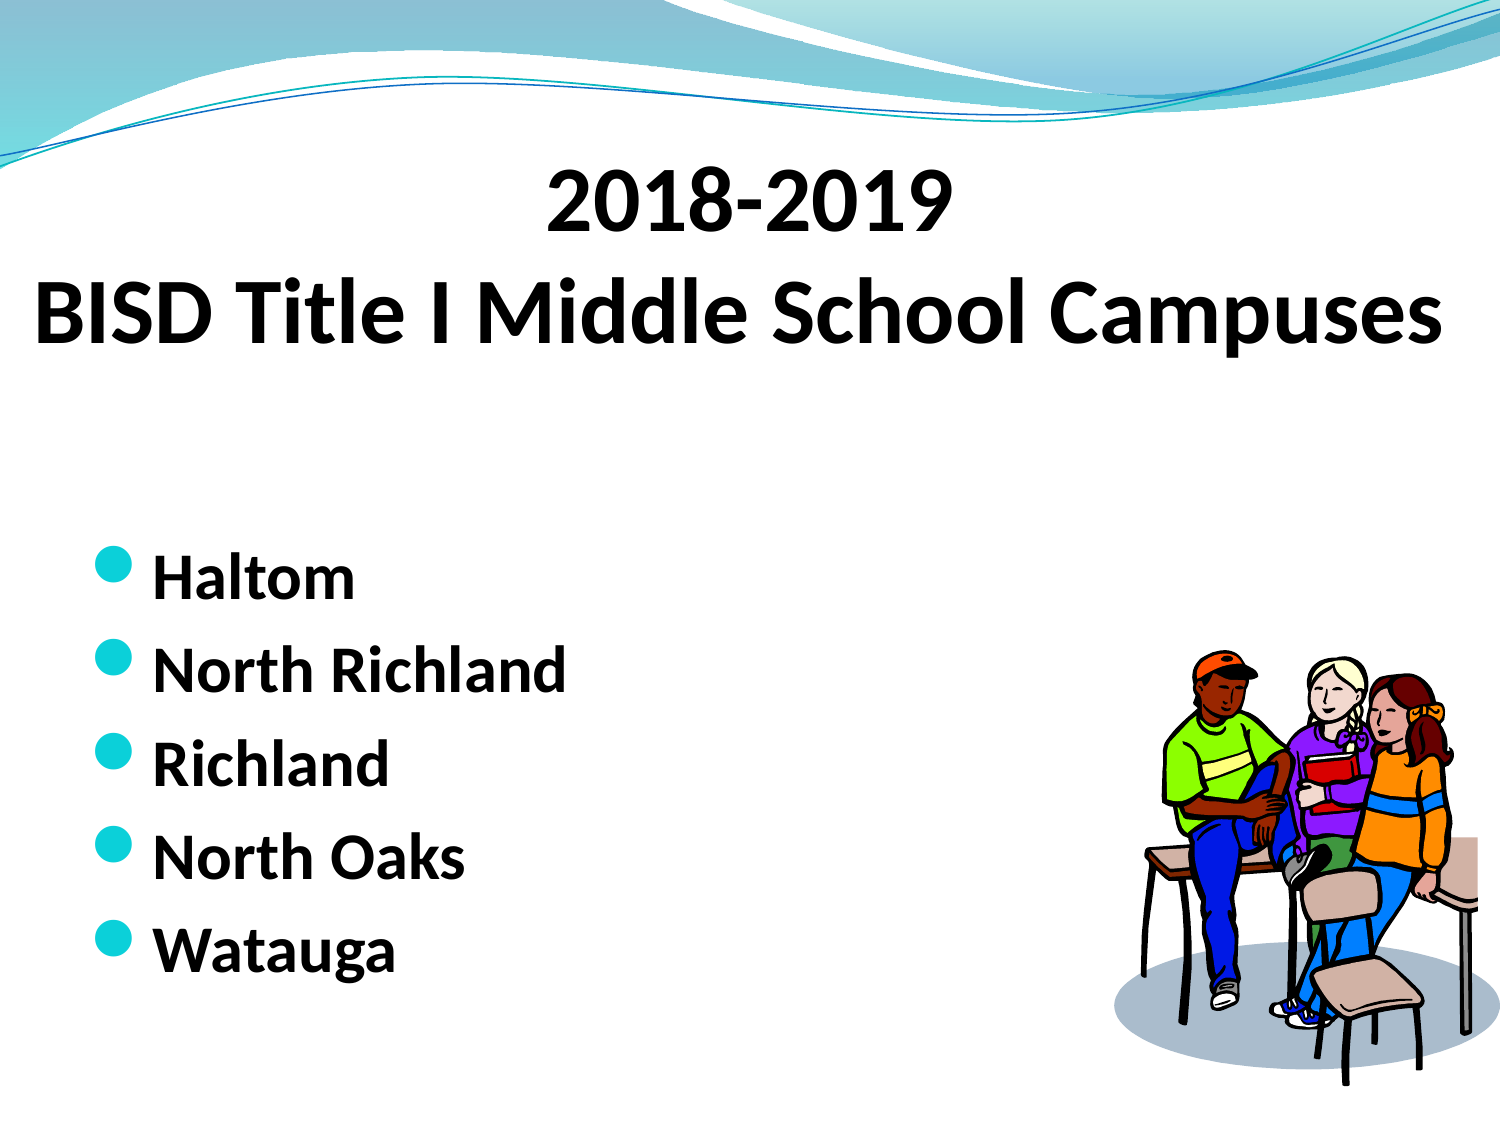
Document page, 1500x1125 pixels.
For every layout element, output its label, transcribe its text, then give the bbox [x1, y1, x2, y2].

title 2018-2019 BISD Title I Middle School Campuses [24, 75, 1475, 363]
list Haltom North Richland Richland North Oaks Watauga [75, 525, 1425, 1038]
picture [1113, 649, 1500, 1088]
